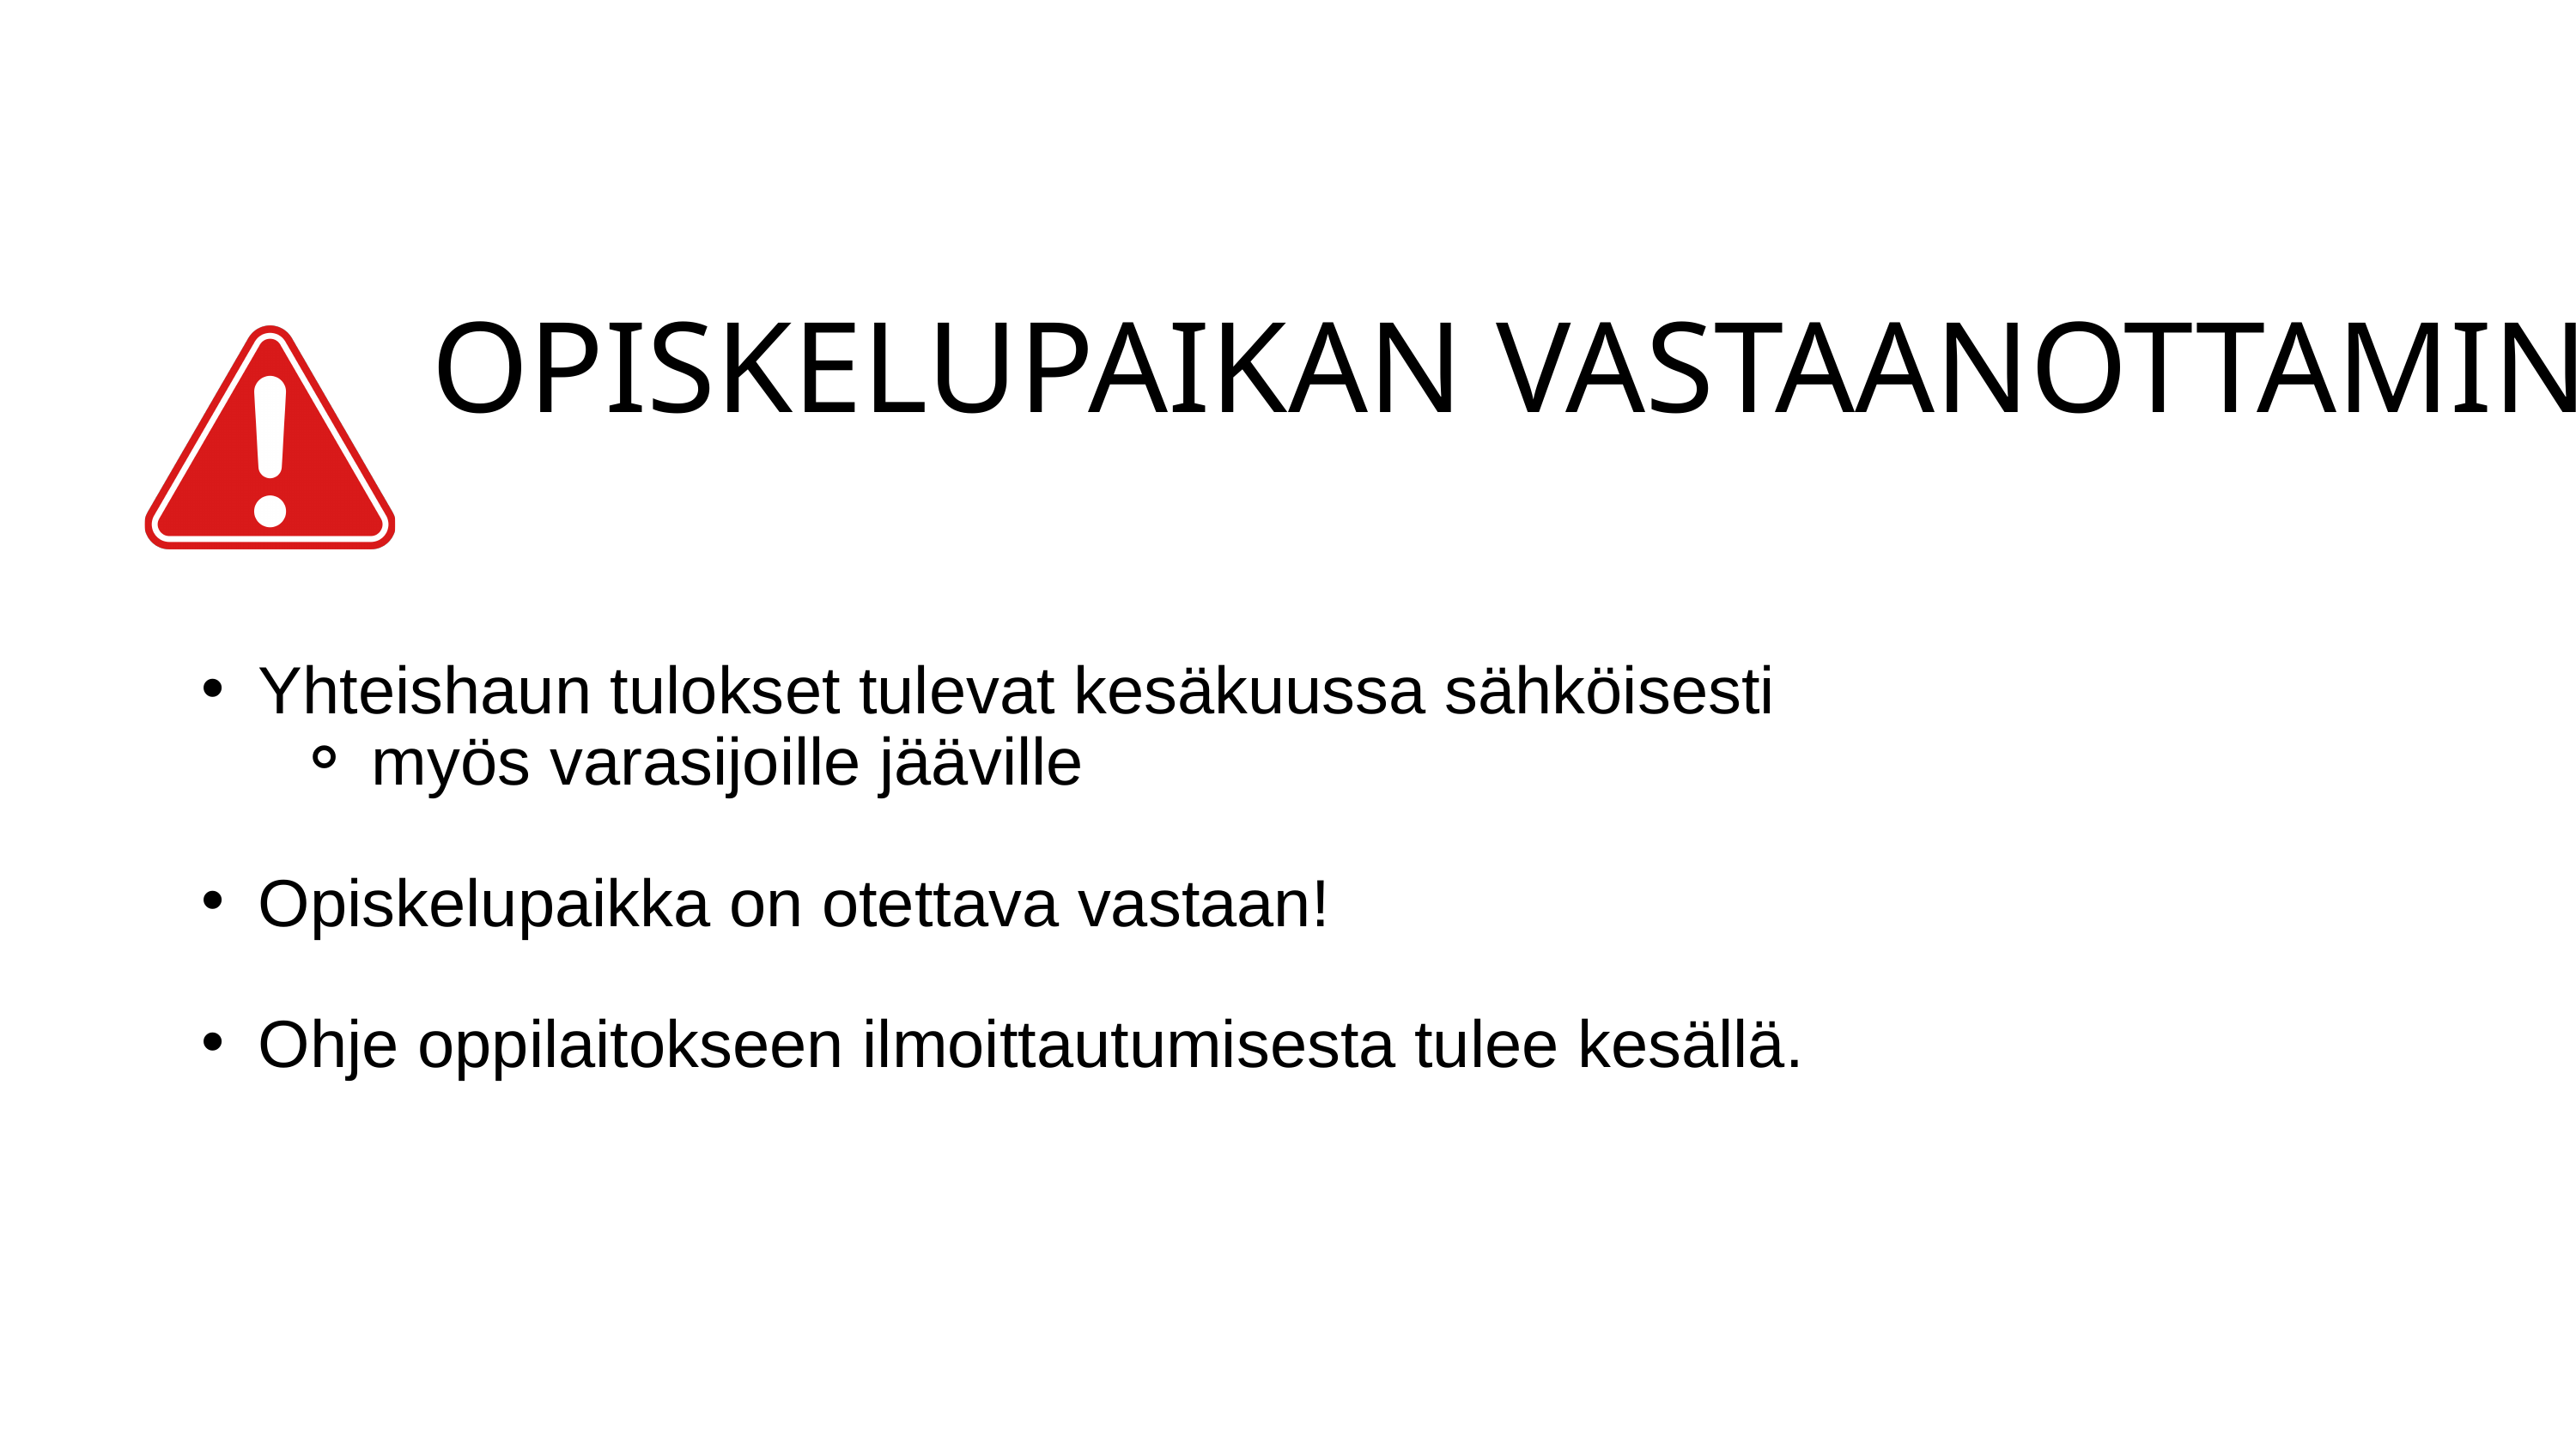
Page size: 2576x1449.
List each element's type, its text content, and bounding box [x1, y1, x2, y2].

text_box [144, 325, 396, 549]
text_box Yhteishaun tulokset tulevat kesäkuussa sähköisesti myös varasijoille jääville Opiskelupaikka on otettava vastaan! Ohje oppilaitokseen ilmoittautumisesta tulee kesällä. [144, 657, 2442, 1152]
text_box OPISKELUPAIKAN VASTAANOTTAMINEN [431, 305, 2576, 438]
